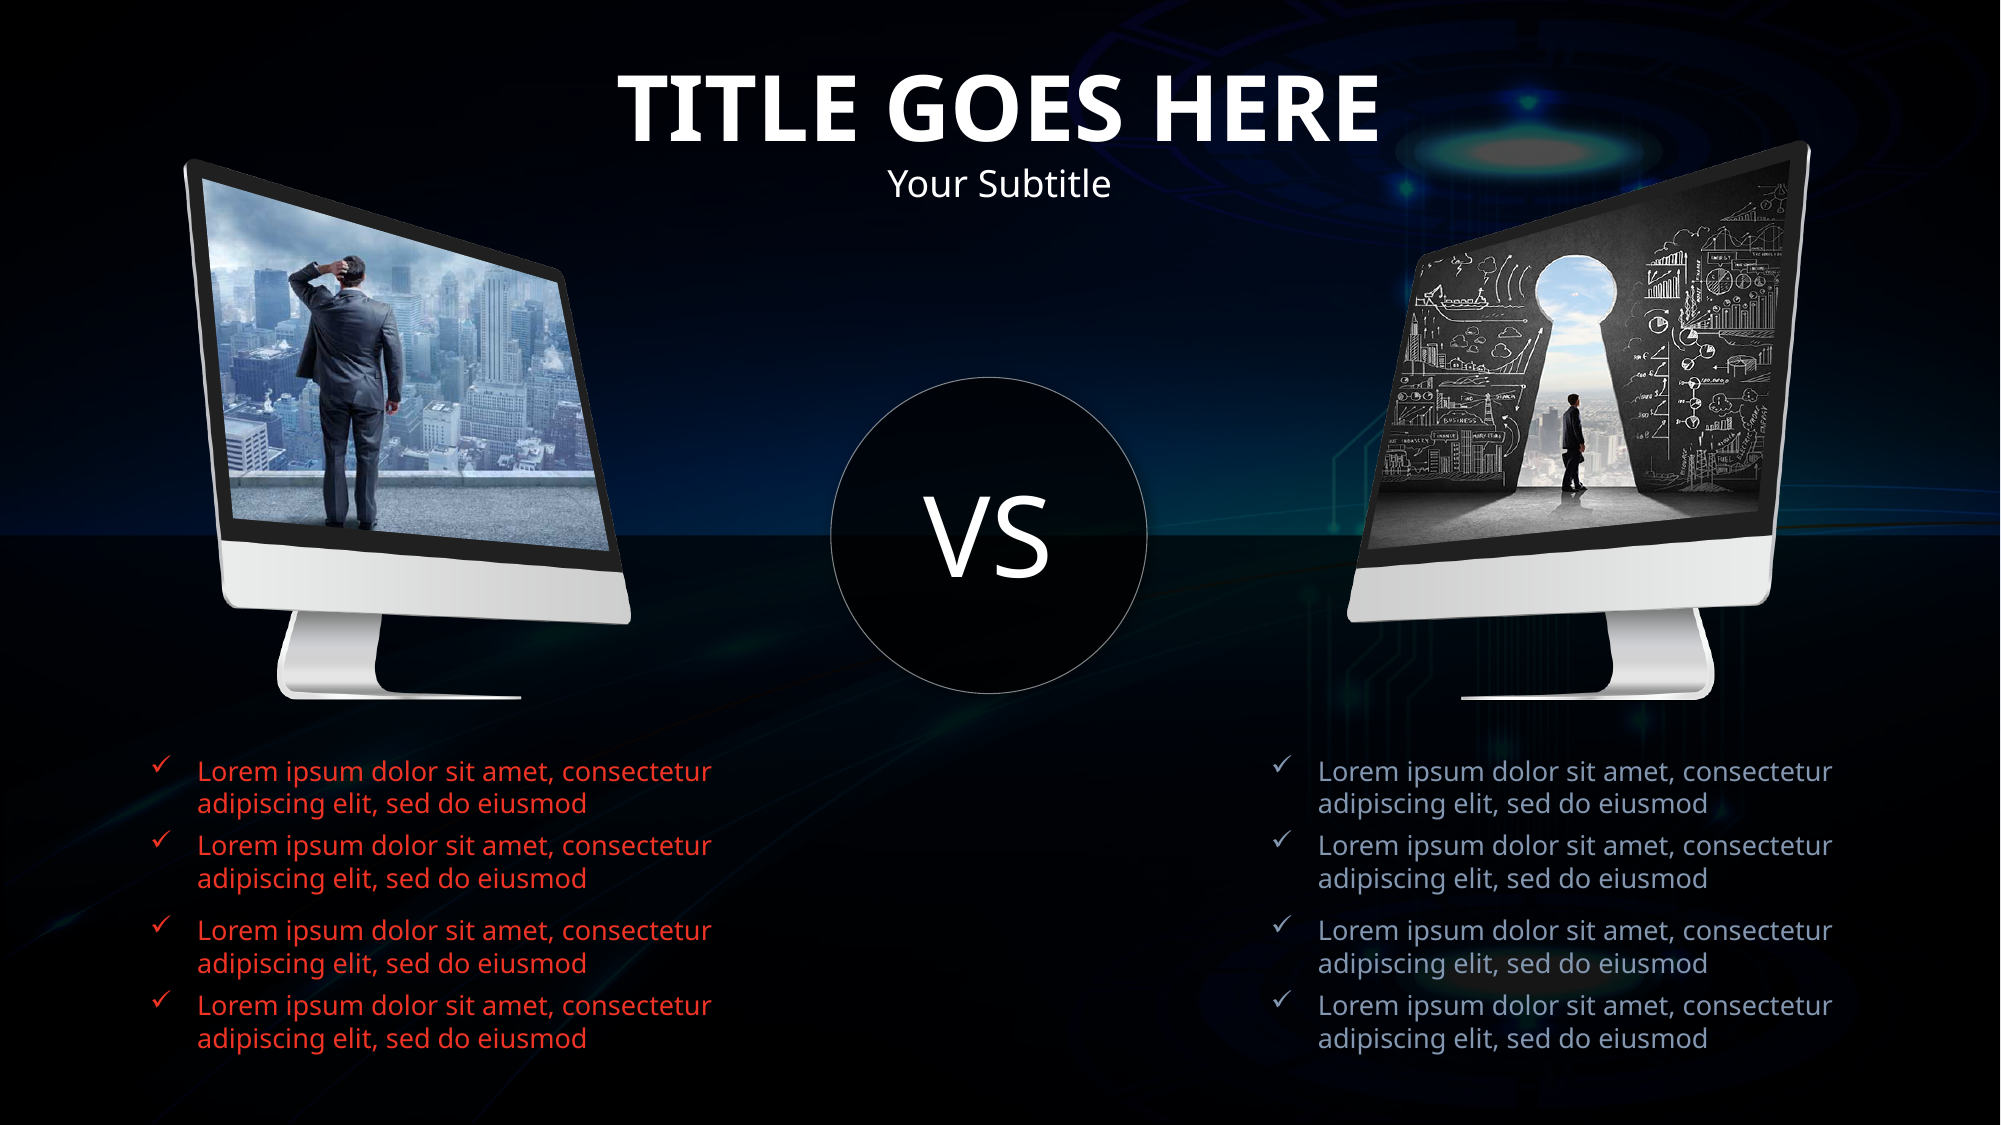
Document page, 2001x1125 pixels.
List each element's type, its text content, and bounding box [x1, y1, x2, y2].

picture [0, 0, 2001, 1125]
text_box [0, 534, 2000, 1125]
text_box VS [838, 457, 1138, 612]
text_box [849, 612, 1129, 695]
text_box Lorem ipsum dolor sit amet, consectetur adipiscing elit, sed do eiusmod Lorem ipsum dolor sit amet, consectetur adipiscing elit, sed do eiusmod Lorem ipsum dolor sit amet, consectetur adipiscing elit, sed do eiusmod Lorem ipsum dolor sit amet, consectetur adipiscing elit, sed do eiusmod [1256, 746, 1850, 1071]
text_box [1138, 479, 1149, 592]
text_box Lorem ipsum dolor sit amet, consectetur adipiscing elit, sed do eiusmod Lorem ipsum dolor sit amet, consectetur adipiscing elit, sed do eiusmod Lorem ipsum dolor sit amet, consectetur adipiscing elit, sed do eiusmod Lorem ipsum dolor sit amet, consectetur adipiscing elit, sed do eiusmod [135, 746, 729, 1071]
text_box [829, 484, 838, 586]
text_box [850, 376, 1128, 457]
text_box TITLE GOES HERE Your Subtitle [548, 42, 1452, 212]
